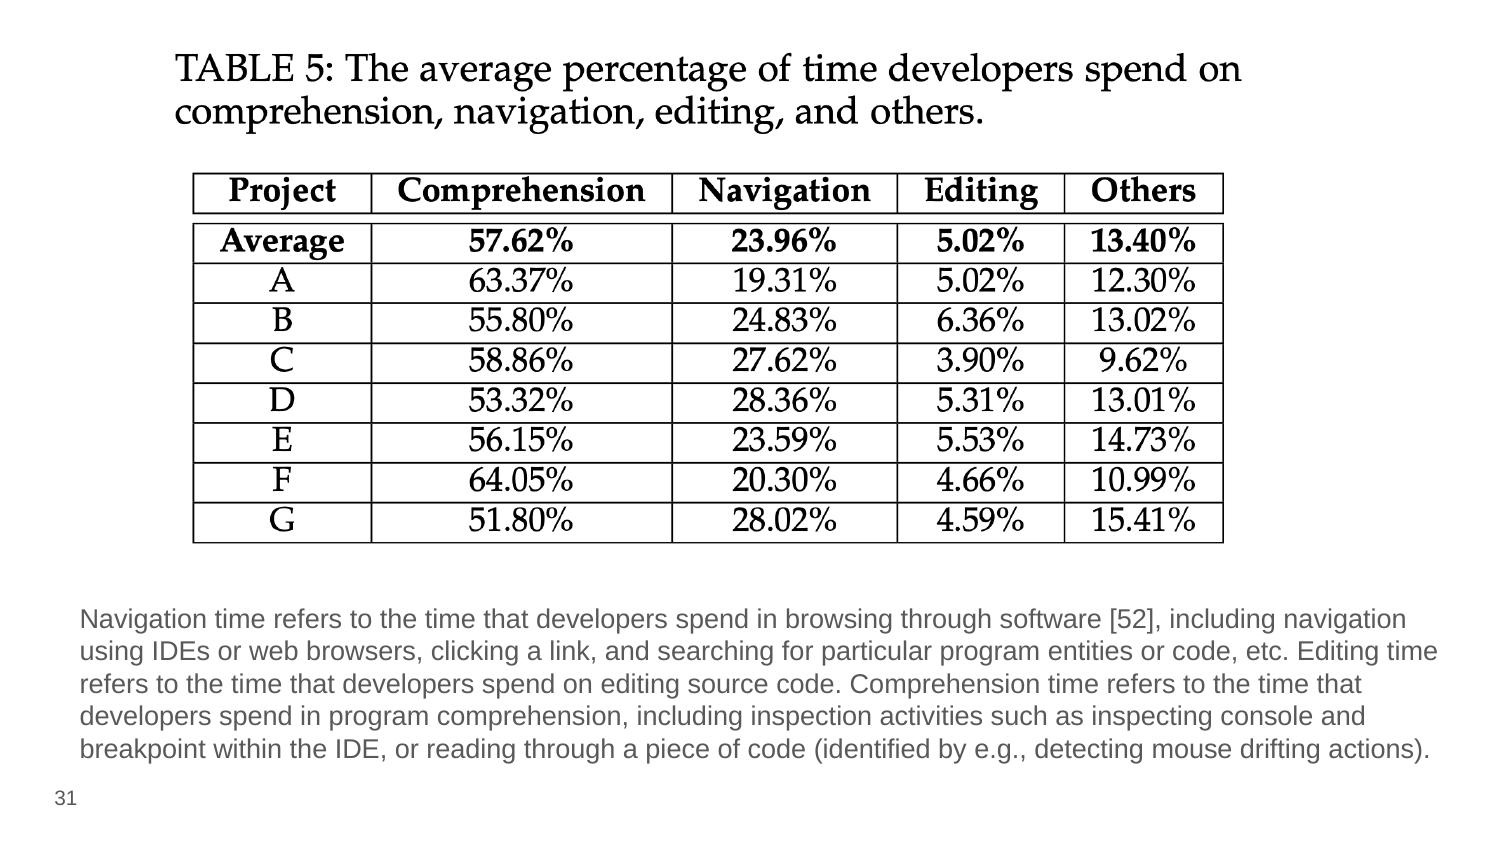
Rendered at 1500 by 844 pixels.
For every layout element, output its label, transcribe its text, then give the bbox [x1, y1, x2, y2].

text_box Navigation time refers to the time that developers spend in browsing through software [52], including navigation using IDEs or web browsers, clicking a link, and searching for particular program entities or code, etc. Editing time refers to the time that developers spend on editing source code. Comprehension time refers to the time that developers spend in program comprehension, including inspection activities such as inspecting console and breakpoint within the IDE, or reading through a piece of code (identified by e.g., detecting mouse drifting actions). [64, 586, 1455, 779]
slide_number ‹#› [2, 764, 93, 830]
picture [165, 25, 1252, 579]
